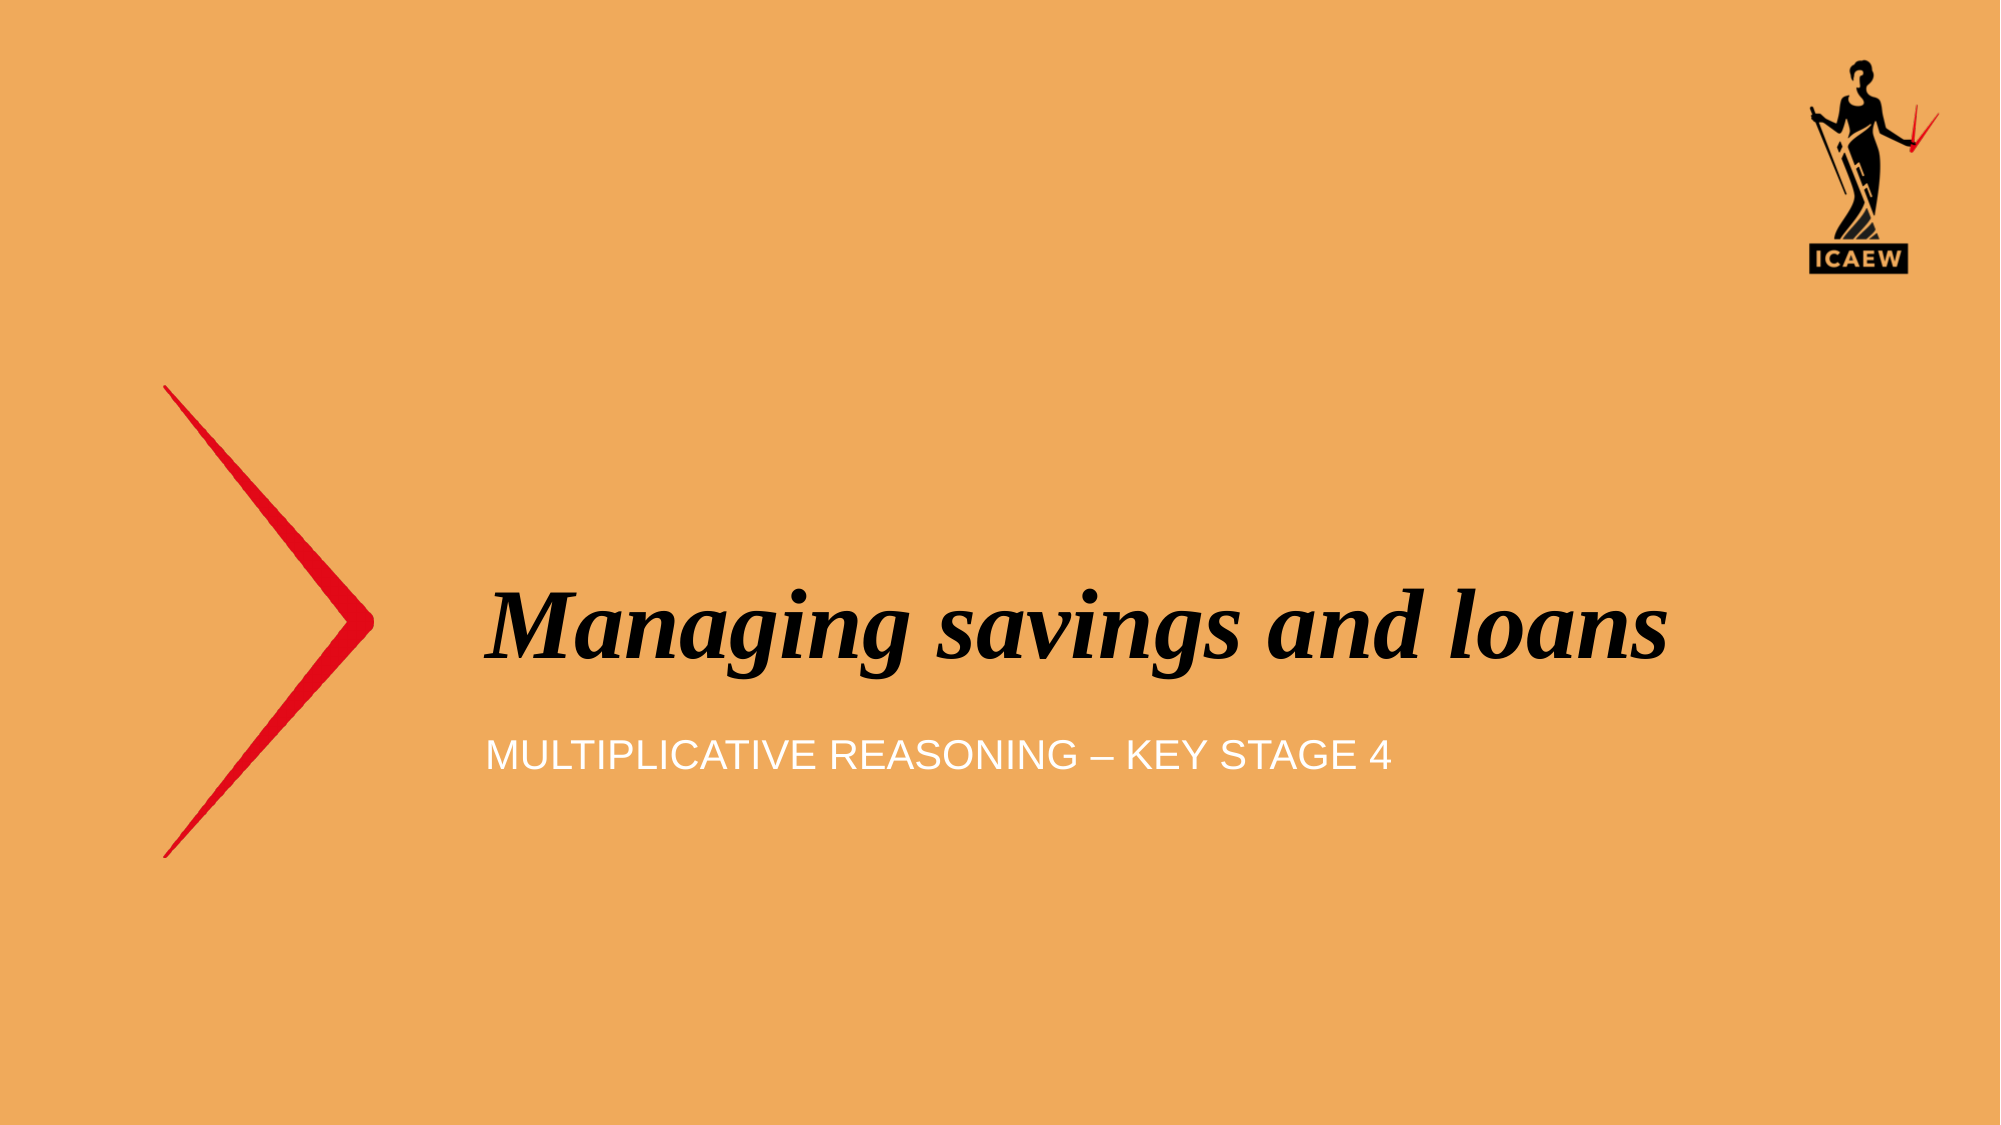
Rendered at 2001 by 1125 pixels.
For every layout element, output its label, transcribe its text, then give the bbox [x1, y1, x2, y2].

picture [163, 385, 374, 858]
subtitle MULTIPLICATIVE REASONING – KEY STAGE 4 [470, 728, 1971, 1000]
title Managing savings and loans [470, 293, 1805, 686]
picture [1749, 0, 2000, 335]
